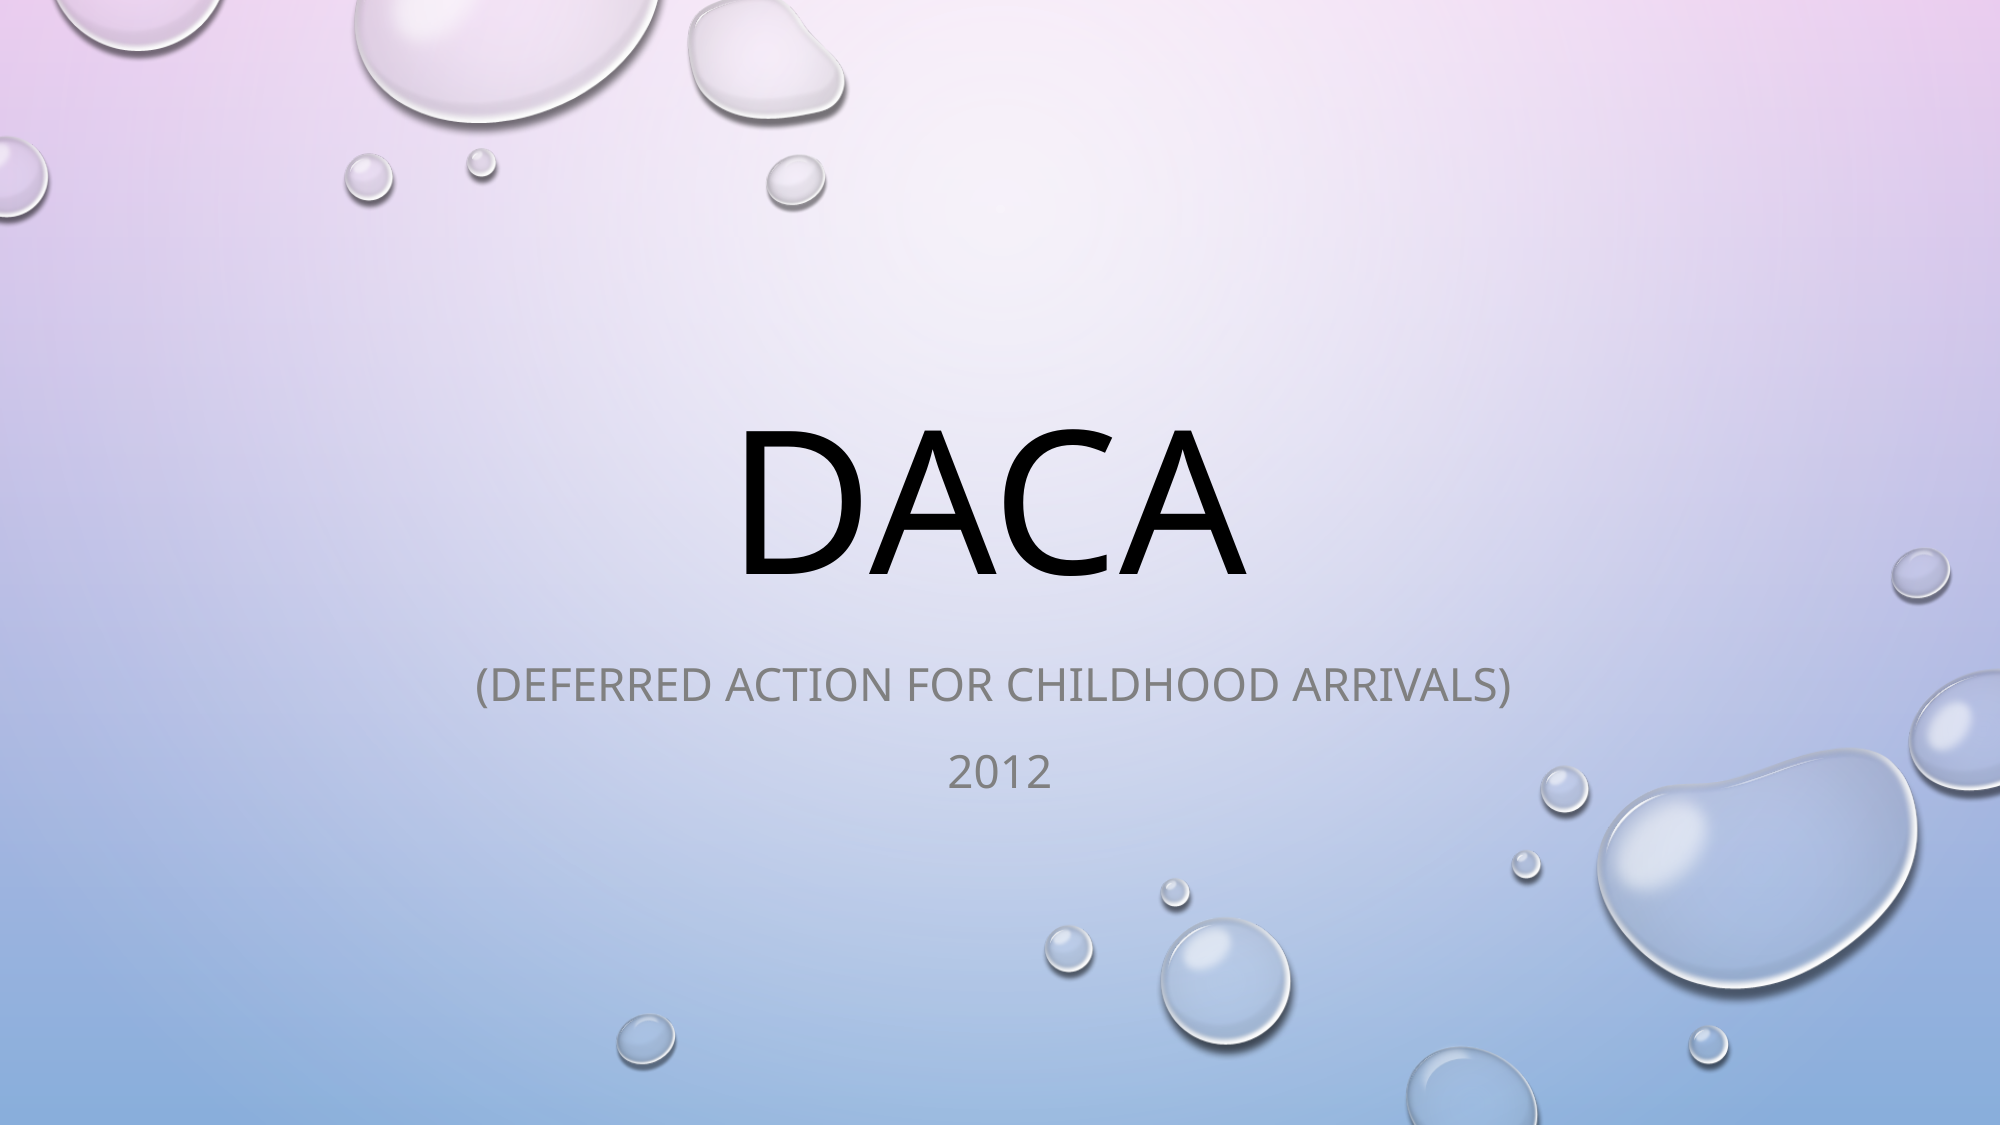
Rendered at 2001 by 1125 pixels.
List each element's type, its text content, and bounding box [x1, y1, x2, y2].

subtitle (Deferred Action for Childhood Arrivals) 2012 [287, 637, 1713, 863]
picture [0, 0, 2000, 1125]
title DACA [287, 213, 1713, 625]
